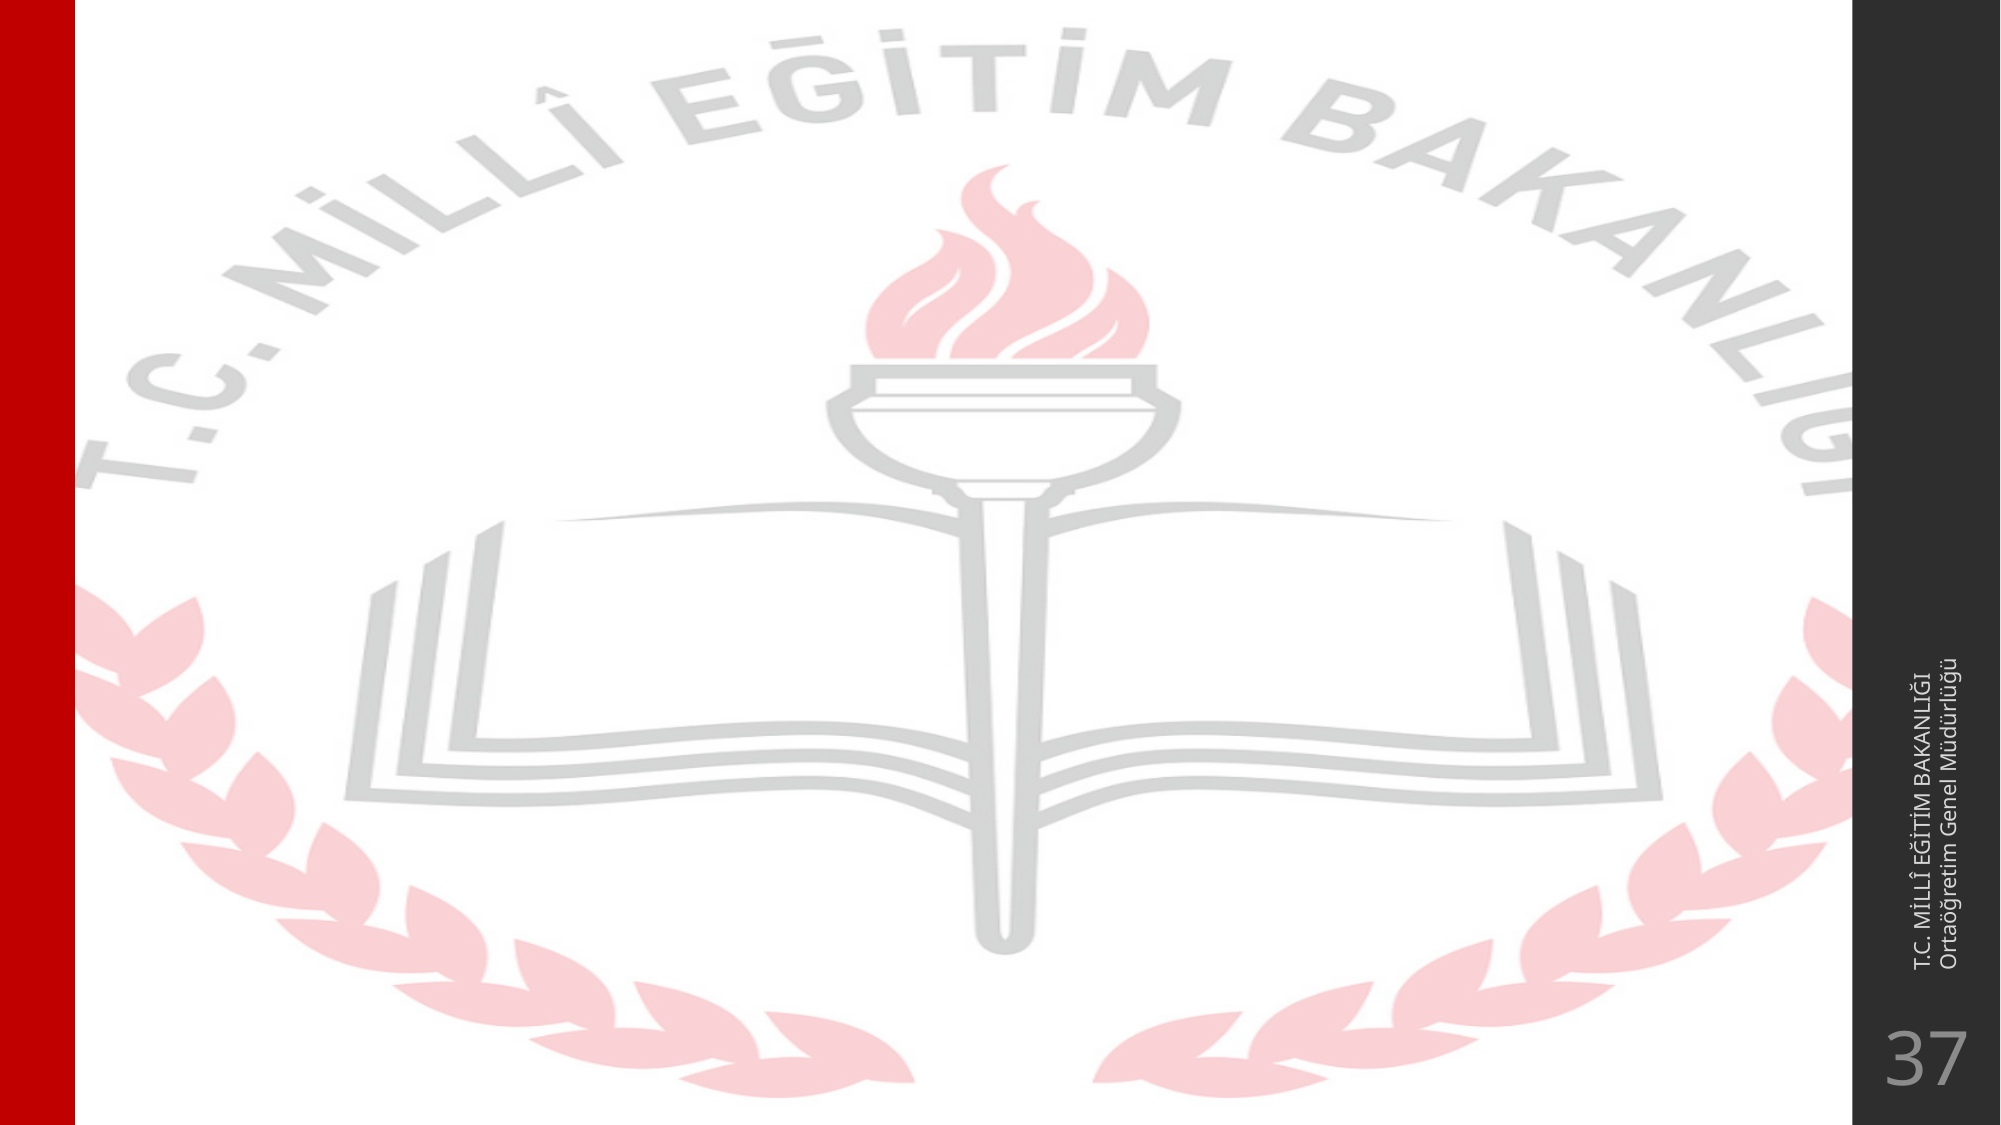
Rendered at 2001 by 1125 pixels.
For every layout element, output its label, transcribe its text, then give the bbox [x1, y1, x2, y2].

footer T.C. MİLLÎ EĞİTİM BAKANLIĞI Ortaöğretim Genel Müdürlüğü [1897, 271, 1971, 986]
slide_number 37 [1852, 1012, 2000, 1110]
